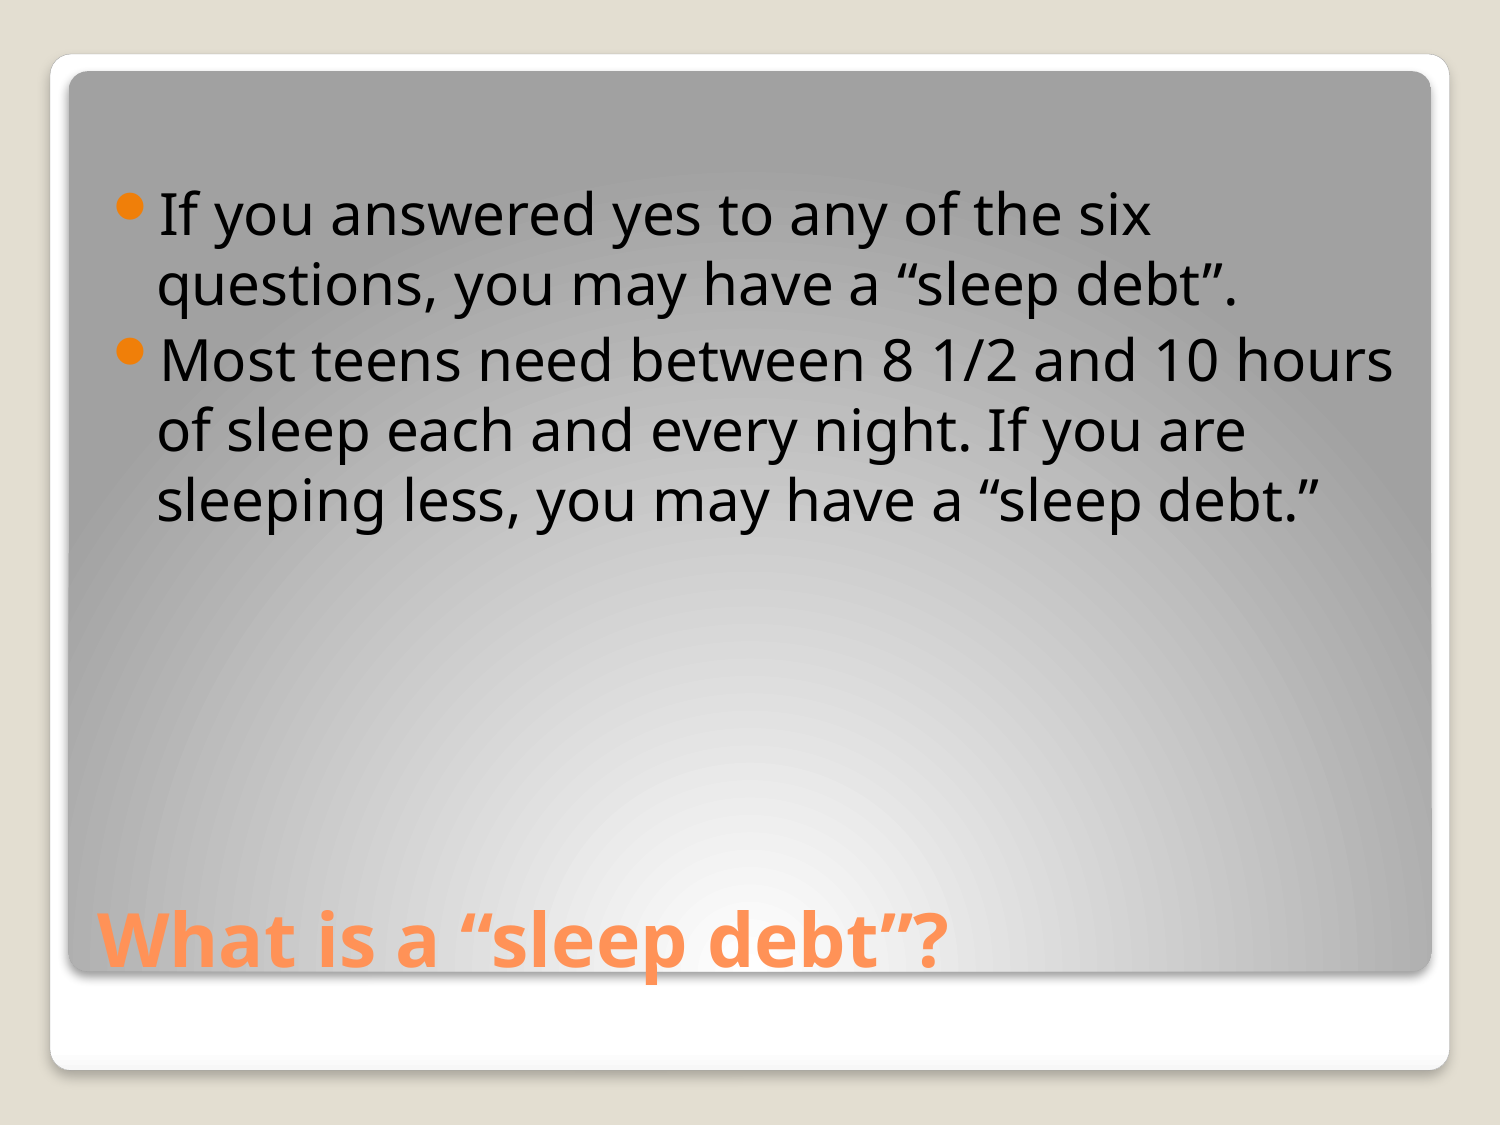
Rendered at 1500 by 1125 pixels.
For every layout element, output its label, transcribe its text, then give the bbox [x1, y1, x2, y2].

list If you answered yes to any of the six questions, you may have a “sleep debt”. Most teens need between 8 1/2 and 10 hours of sleep each and every night. If you are sleeping less, you may have a “sleep debt.” [82, 162, 1425, 774]
title What is a “sleep debt”? [82, 817, 1425, 990]
